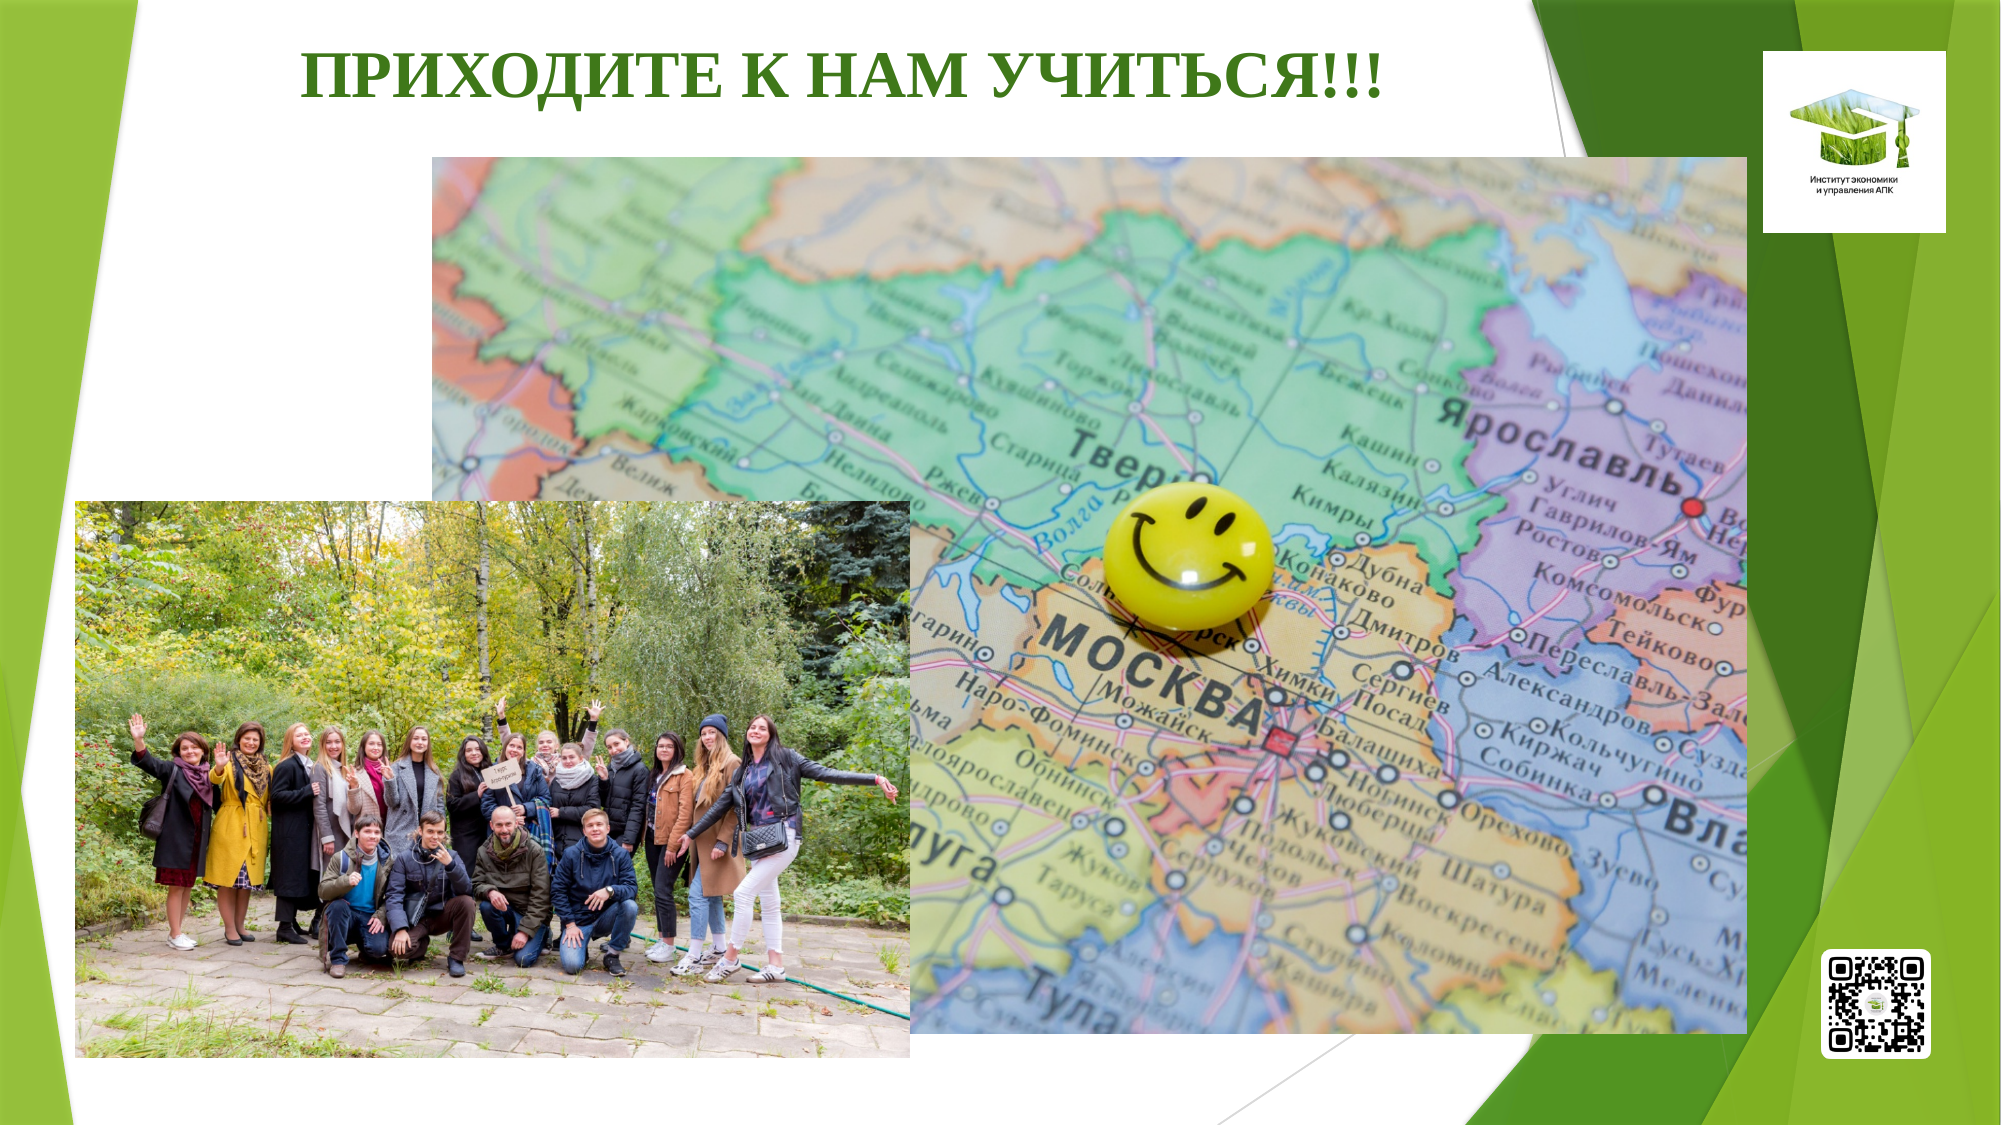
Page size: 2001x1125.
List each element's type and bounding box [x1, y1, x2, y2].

picture [1763, 50, 1946, 234]
text_box [0, 0, 2000, 1125]
picture [74, 157, 1747, 1058]
picture [1821, 948, 1932, 1060]
